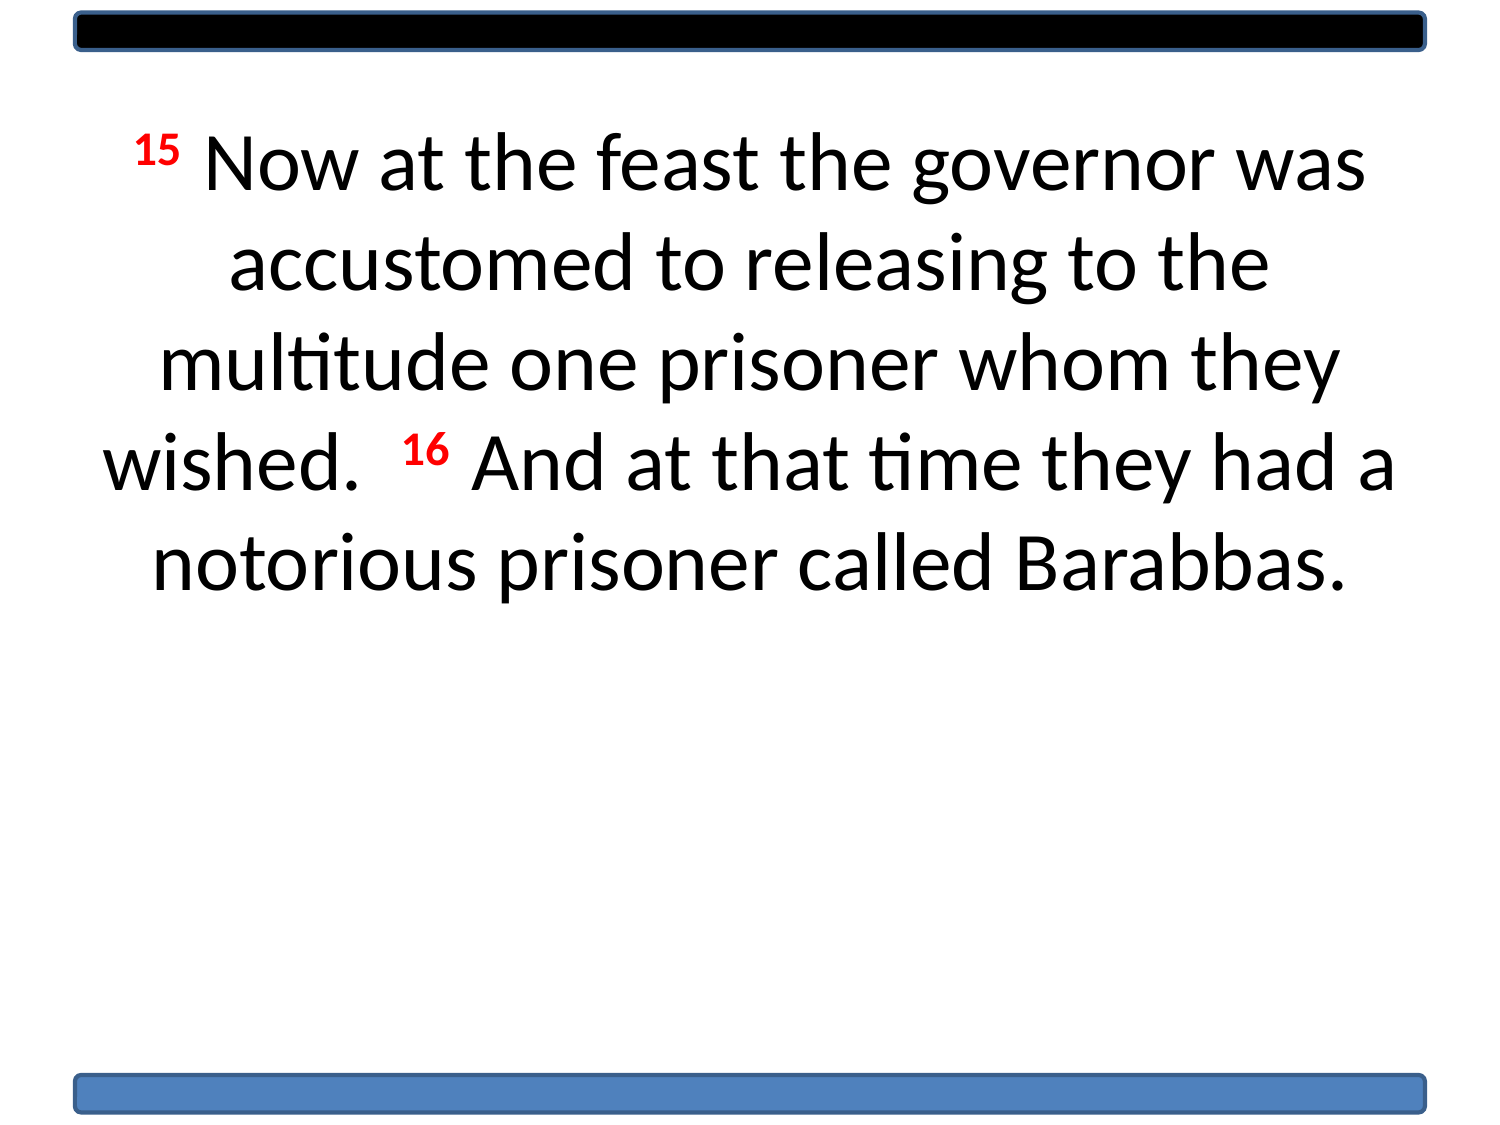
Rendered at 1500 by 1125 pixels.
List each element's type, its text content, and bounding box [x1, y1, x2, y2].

text_box [72, 1072, 1428, 1115]
text_box 15 Now at the feast the governor was accustomed to releasing to the multitude one prisoner whom they wished. 16 And at that time they had a notorious prisoner called Barabbas. [50, 99, 1450, 615]
text_box [72, 10, 1428, 53]
